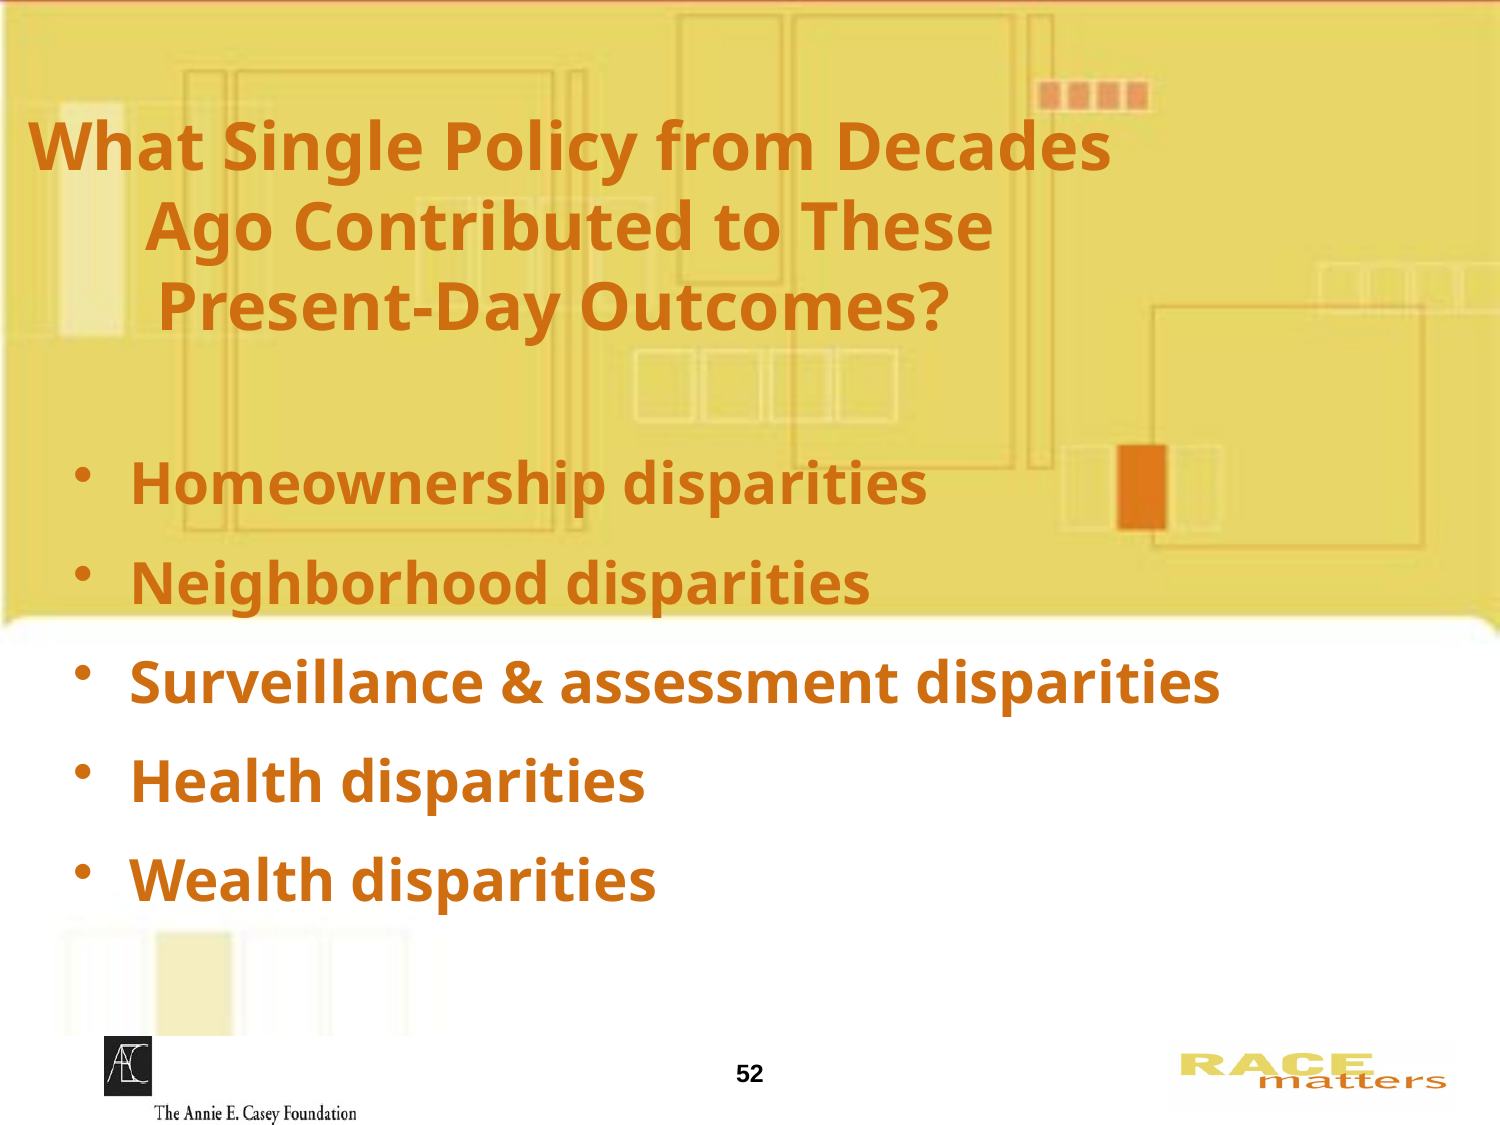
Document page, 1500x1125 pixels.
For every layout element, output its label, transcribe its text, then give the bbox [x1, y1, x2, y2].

title What Single Policy from Decades Ago Contributed to These Present-Day Outcomes? [0, 136, 1142, 312]
list Homeownership disparities Neighborhood disparities Surveillance & assessment disparities Health disparities Wealth disparities [58, 240, 1475, 823]
picture [0, 0, 1500, 1125]
slide_number 52 [693, 1049, 807, 1125]
